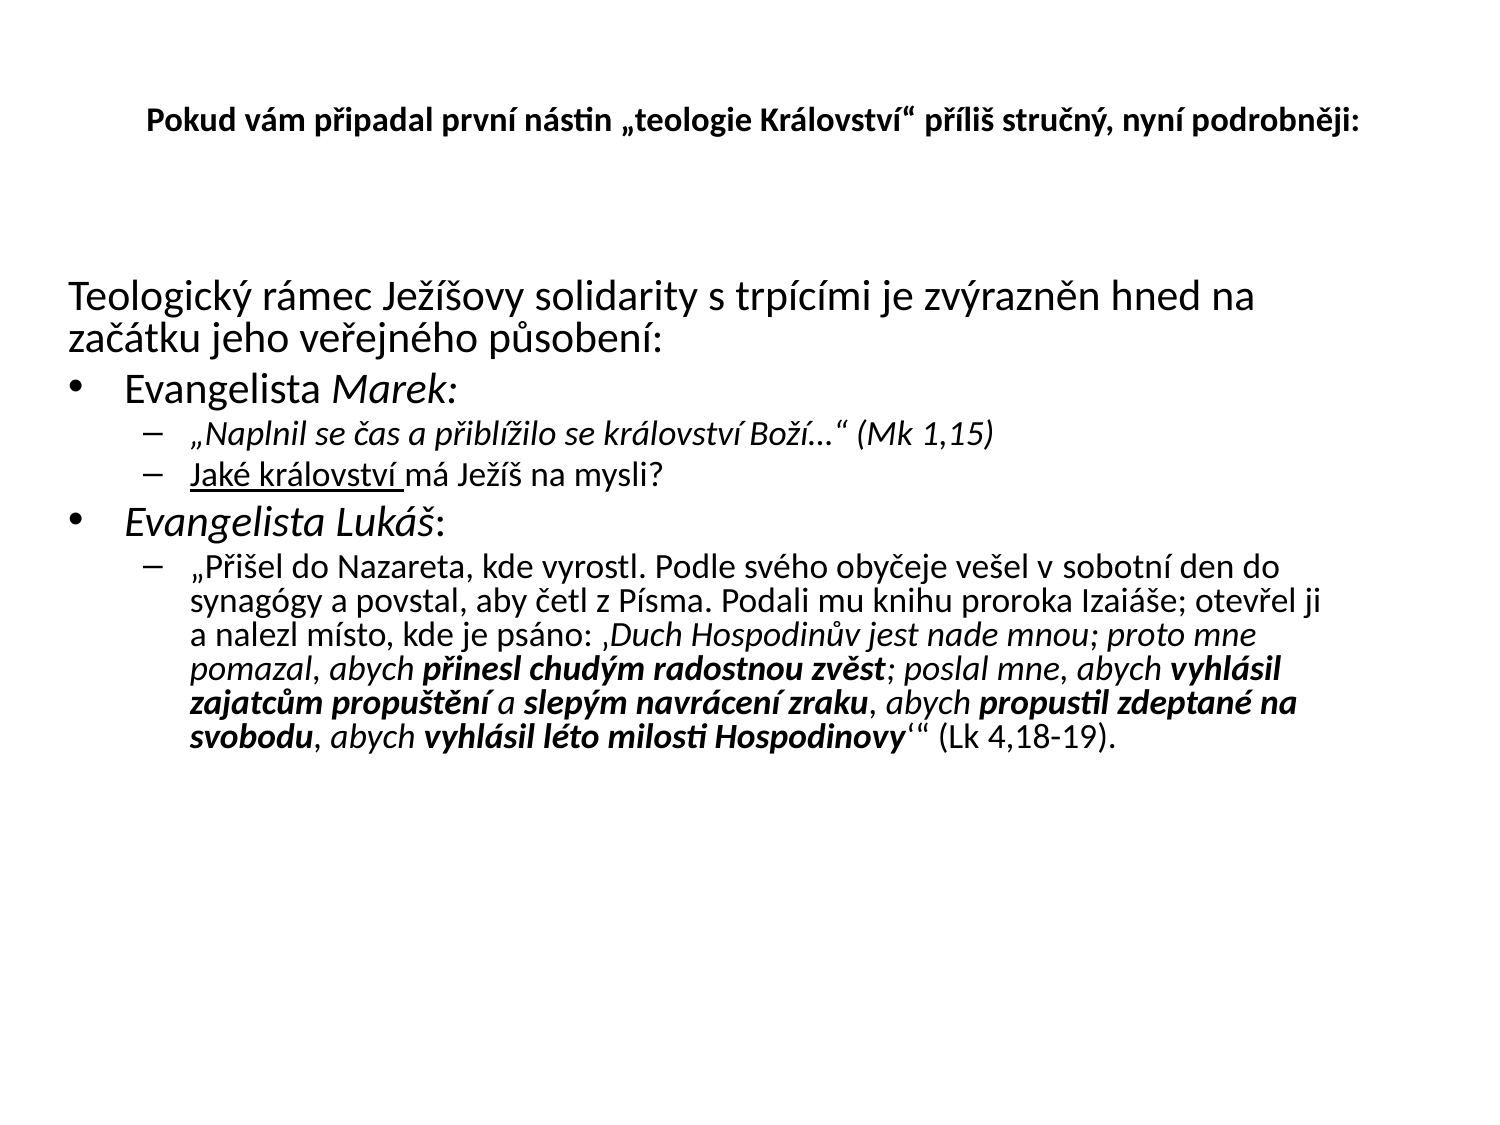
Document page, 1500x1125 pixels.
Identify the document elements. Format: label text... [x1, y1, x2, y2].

title Pokud vám připadal první nástin „teologie Království“ příliš stručný, nyní podrobněji: [75, 45, 1425, 233]
list Teologický rámec Ježíšovy solidarity s trpícími je zvýrazněn hned na začátku jeho veřejného působení: Evangelista Marek: „Naplnil se čas a přiblížilo se království Boží…“ (Mk 1,15) Jaké království má Ježíš na mysli? Evangelista Lukáš: „Přišel do Nazareta, kde vyrostl. Podle svého obyčeje vešel v sobotní den do synagógy a povstal, aby četl z Písma. Podali mu knihu proroka Izaiáše; otevřel ji a nalezl místo, kde je psáno: ‚Duch Hospodinův jest nade mnou; proto mne pomazal, abych přinesl chudým radostnou zvěst; poslal mne, abych vyhlásil zajatcům propuštění a slepým navrácení zraku, abych propustil zdeptané na svobodu, abych vyhlásil léto milosti Hospodinovy‘“ (Lk 4,18-19). [53, 208, 1404, 951]
